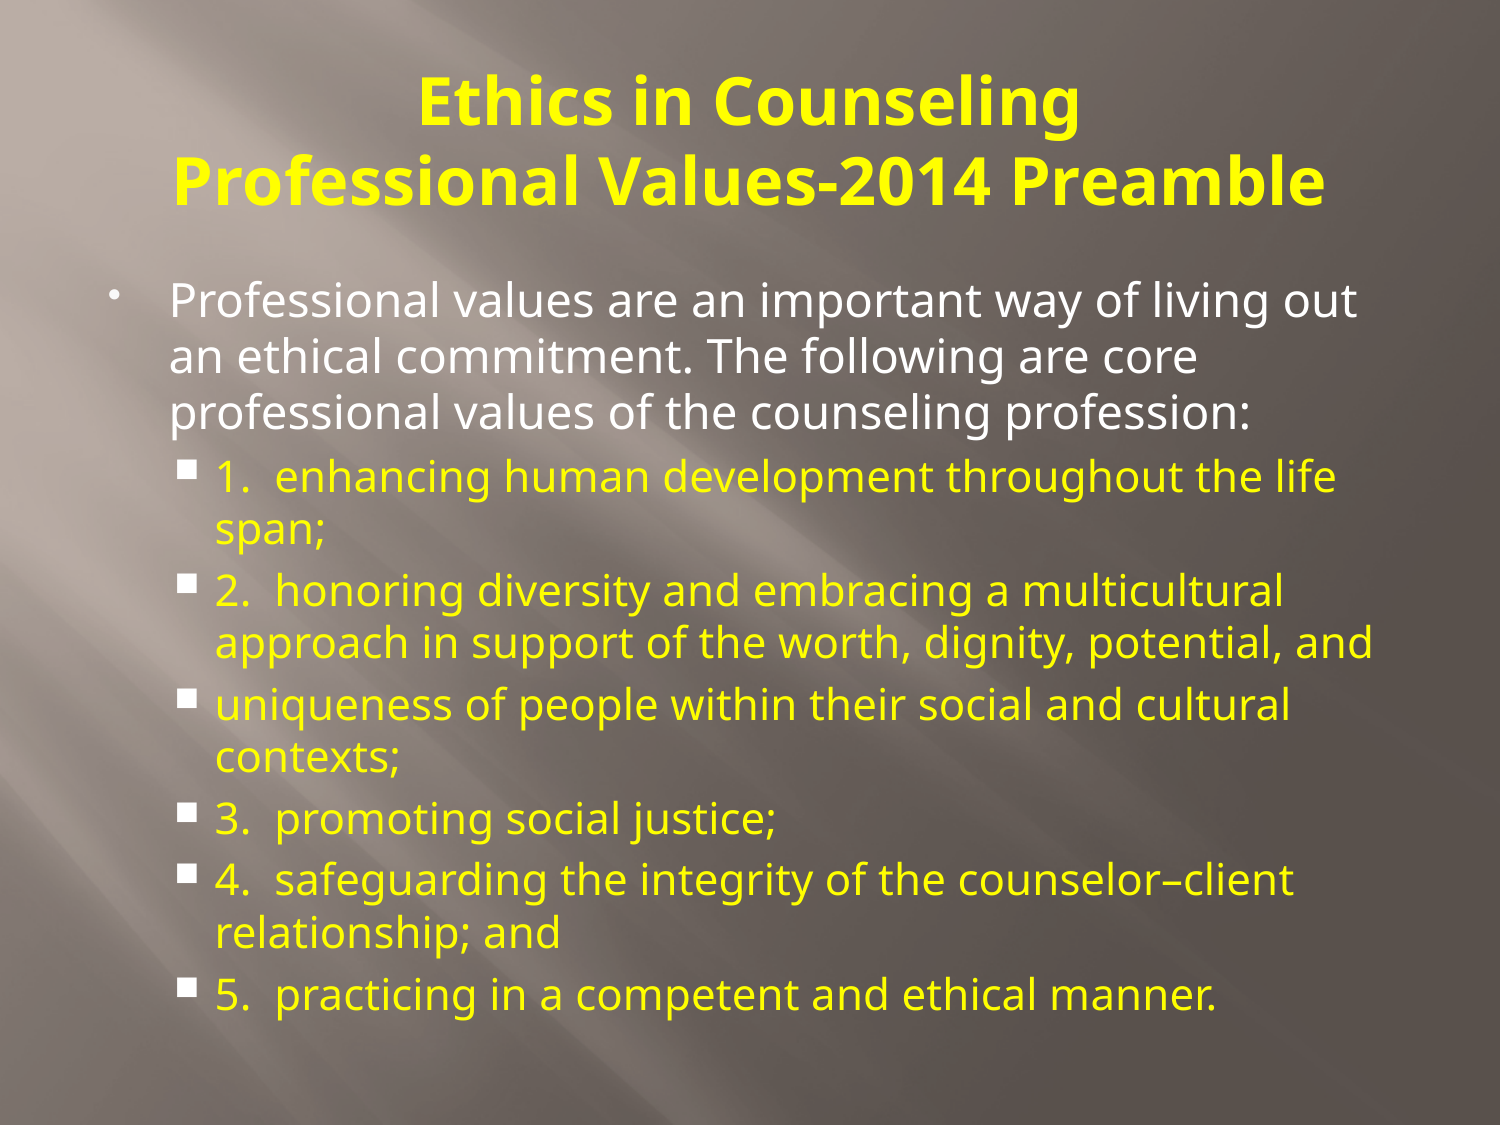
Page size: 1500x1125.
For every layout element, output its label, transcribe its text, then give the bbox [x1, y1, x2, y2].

title Ethics in Counseling Professional Values-2014 Preamble [75, 45, 1425, 233]
list Professional values are an important way of living out an ethical commitment. The following are core professional values of the counseling profession: 1. enhancing human development throughout the life span; 2. honoring diversity and embracing a multicultural approach in support of the worth, dignity, potential, and uniqueness of people within their social and cultural contexts; 3. promoting social justice; 4. safeguarding the integrity of the counselor–client relationship; and 5. practicing in a competent and ethical manner. [75, 262, 1425, 1035]
